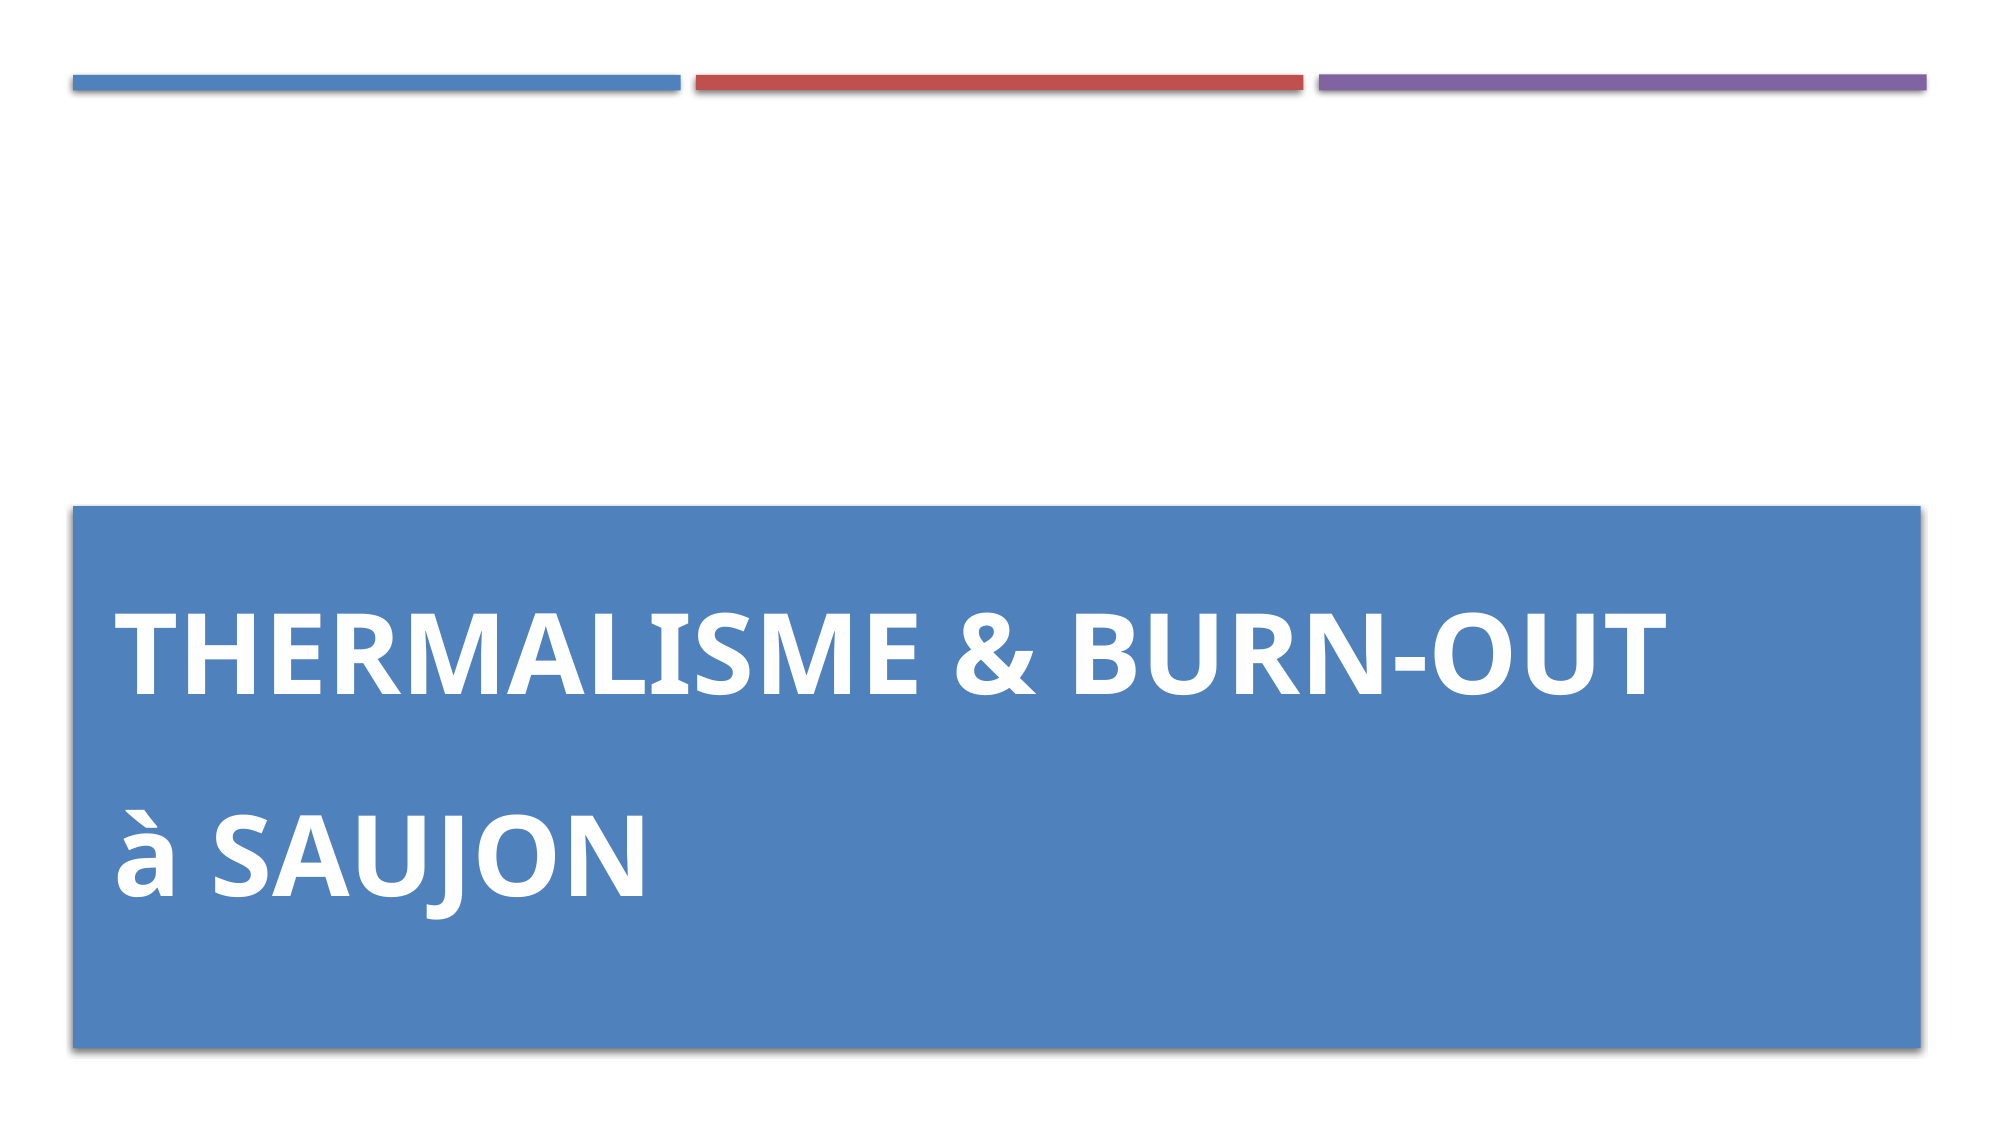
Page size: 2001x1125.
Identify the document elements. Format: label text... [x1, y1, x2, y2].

title Thermalisme & burn-out à saujon [98, 776, 1902, 927]
